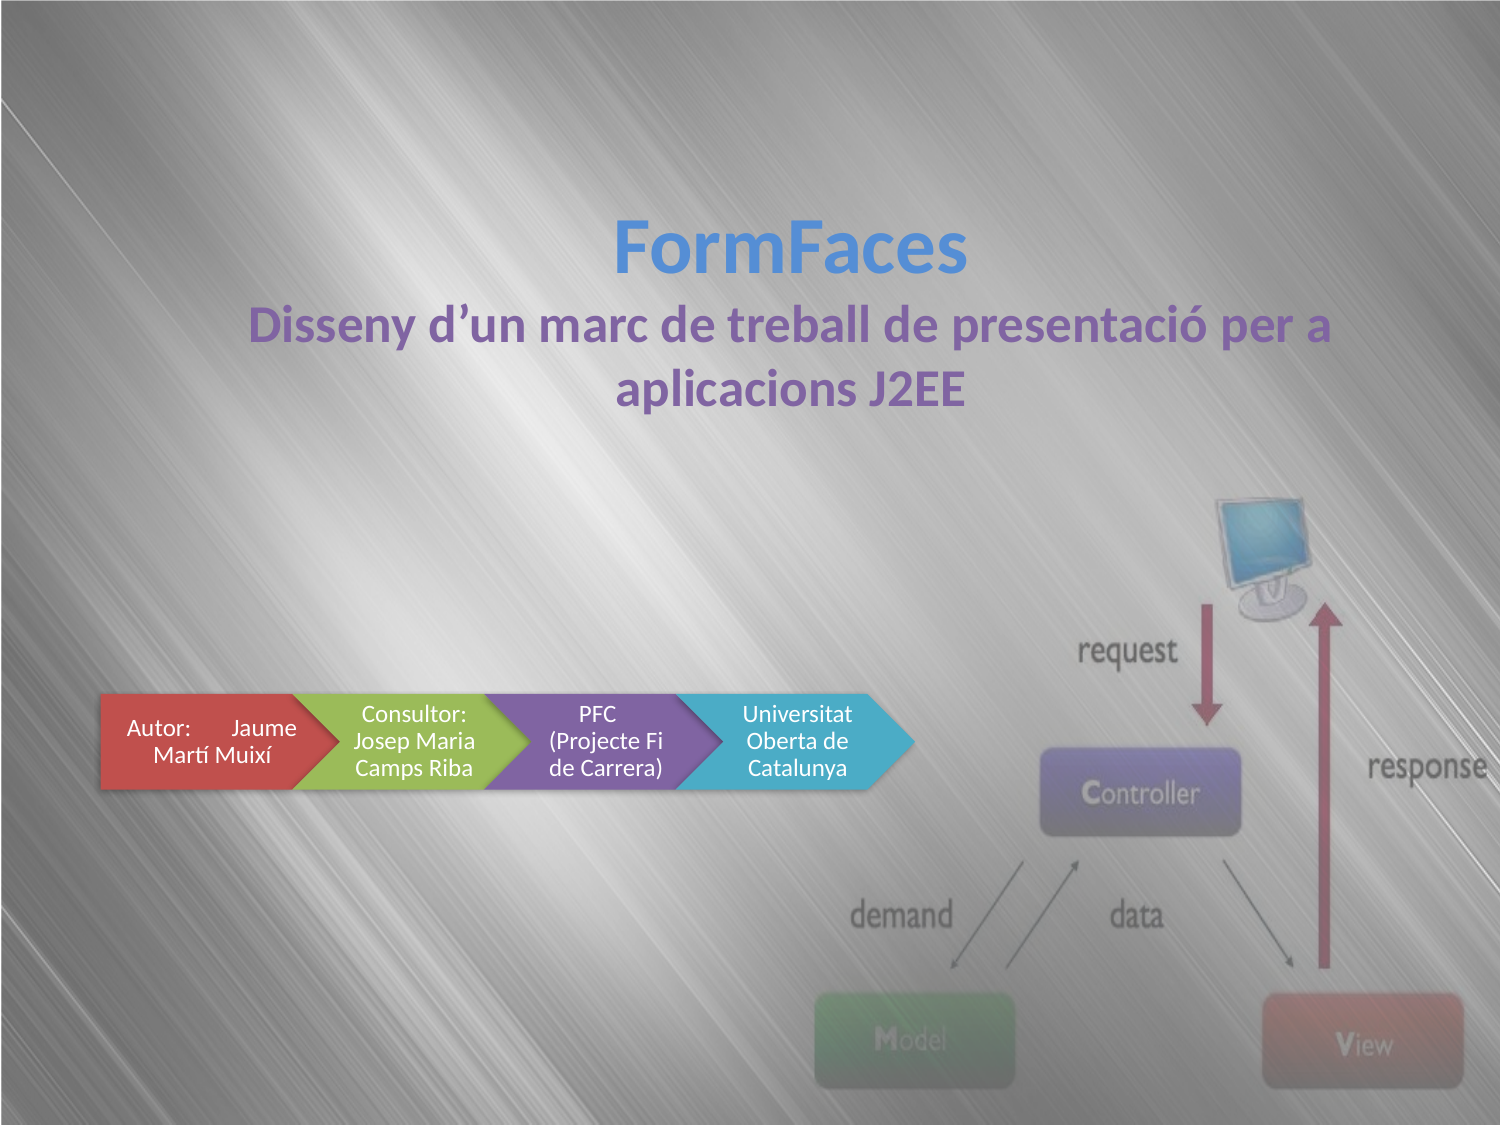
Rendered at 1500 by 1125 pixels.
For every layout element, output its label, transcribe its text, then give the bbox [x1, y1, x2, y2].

title FormFaces Disseny d’un marc de treball de presentació per a aplicacions J2EE [183, 184, 1400, 426]
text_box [100, 597, 916, 886]
